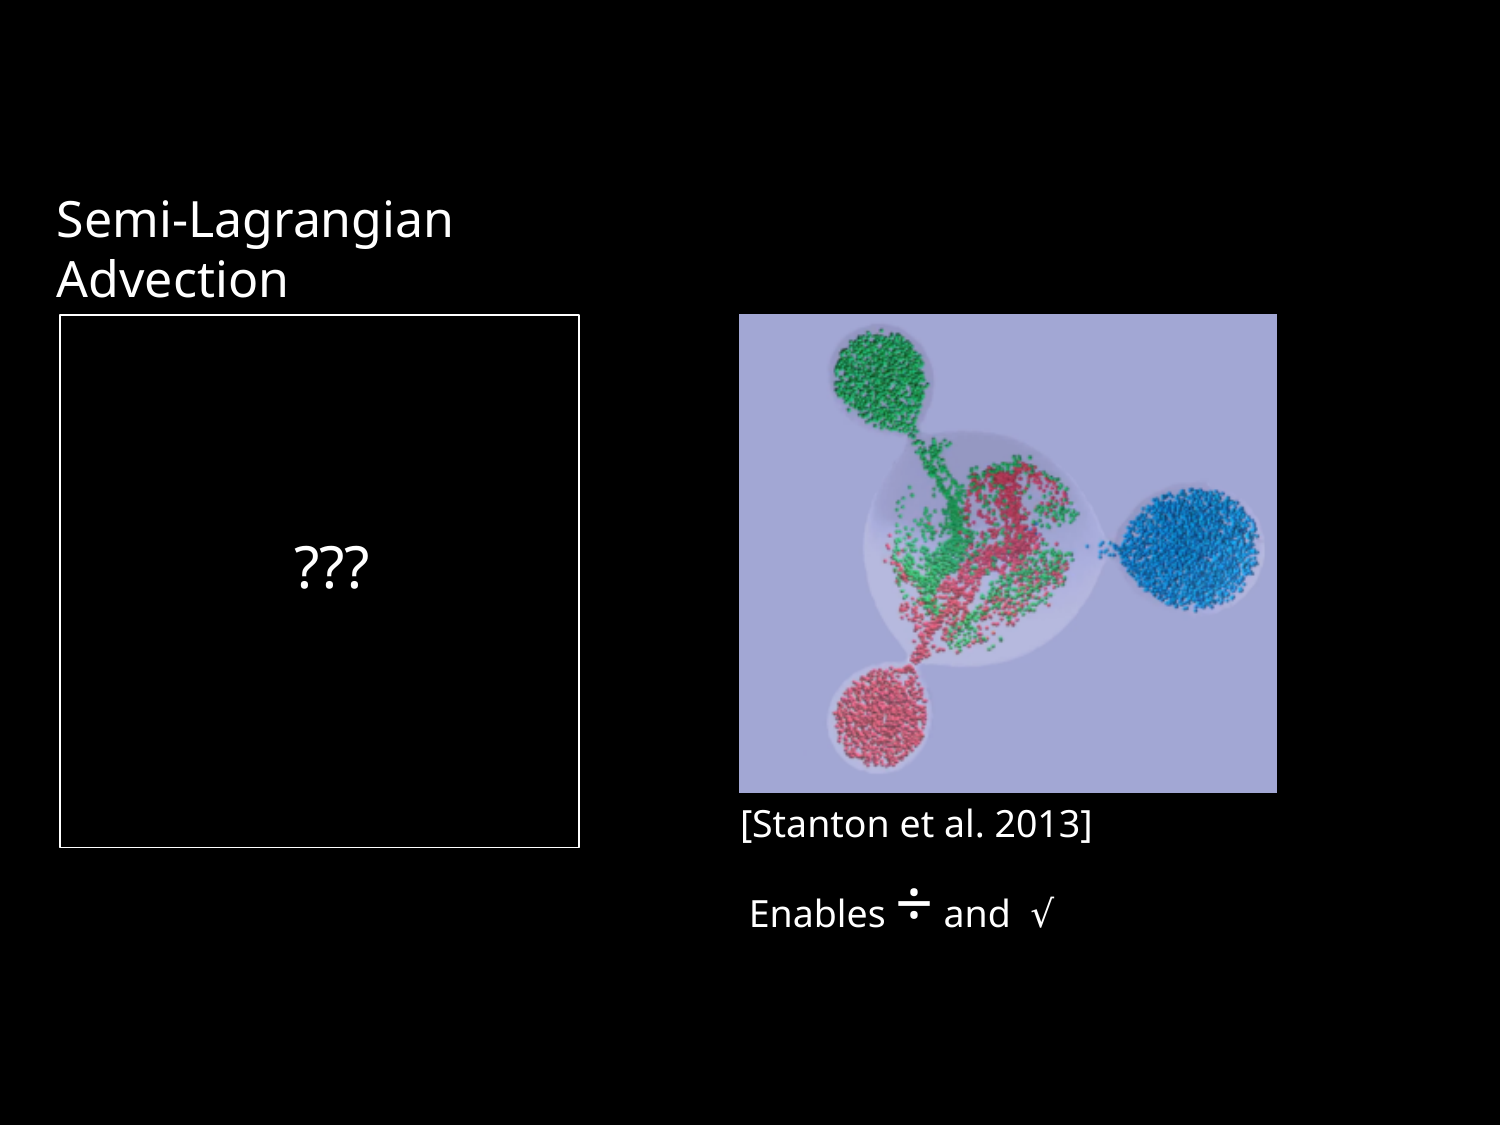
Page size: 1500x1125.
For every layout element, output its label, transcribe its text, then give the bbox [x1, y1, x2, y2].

text_box Semi-Lagrangian Advection [42, 180, 470, 315]
picture [739, 314, 1277, 793]
text_box Enables ÷ and √ [734, 853, 1070, 948]
text_box [Stanton et al. 2013] [725, 792, 1108, 853]
text_box ??? [279, 522, 386, 608]
text_box [59, 314, 580, 848]
